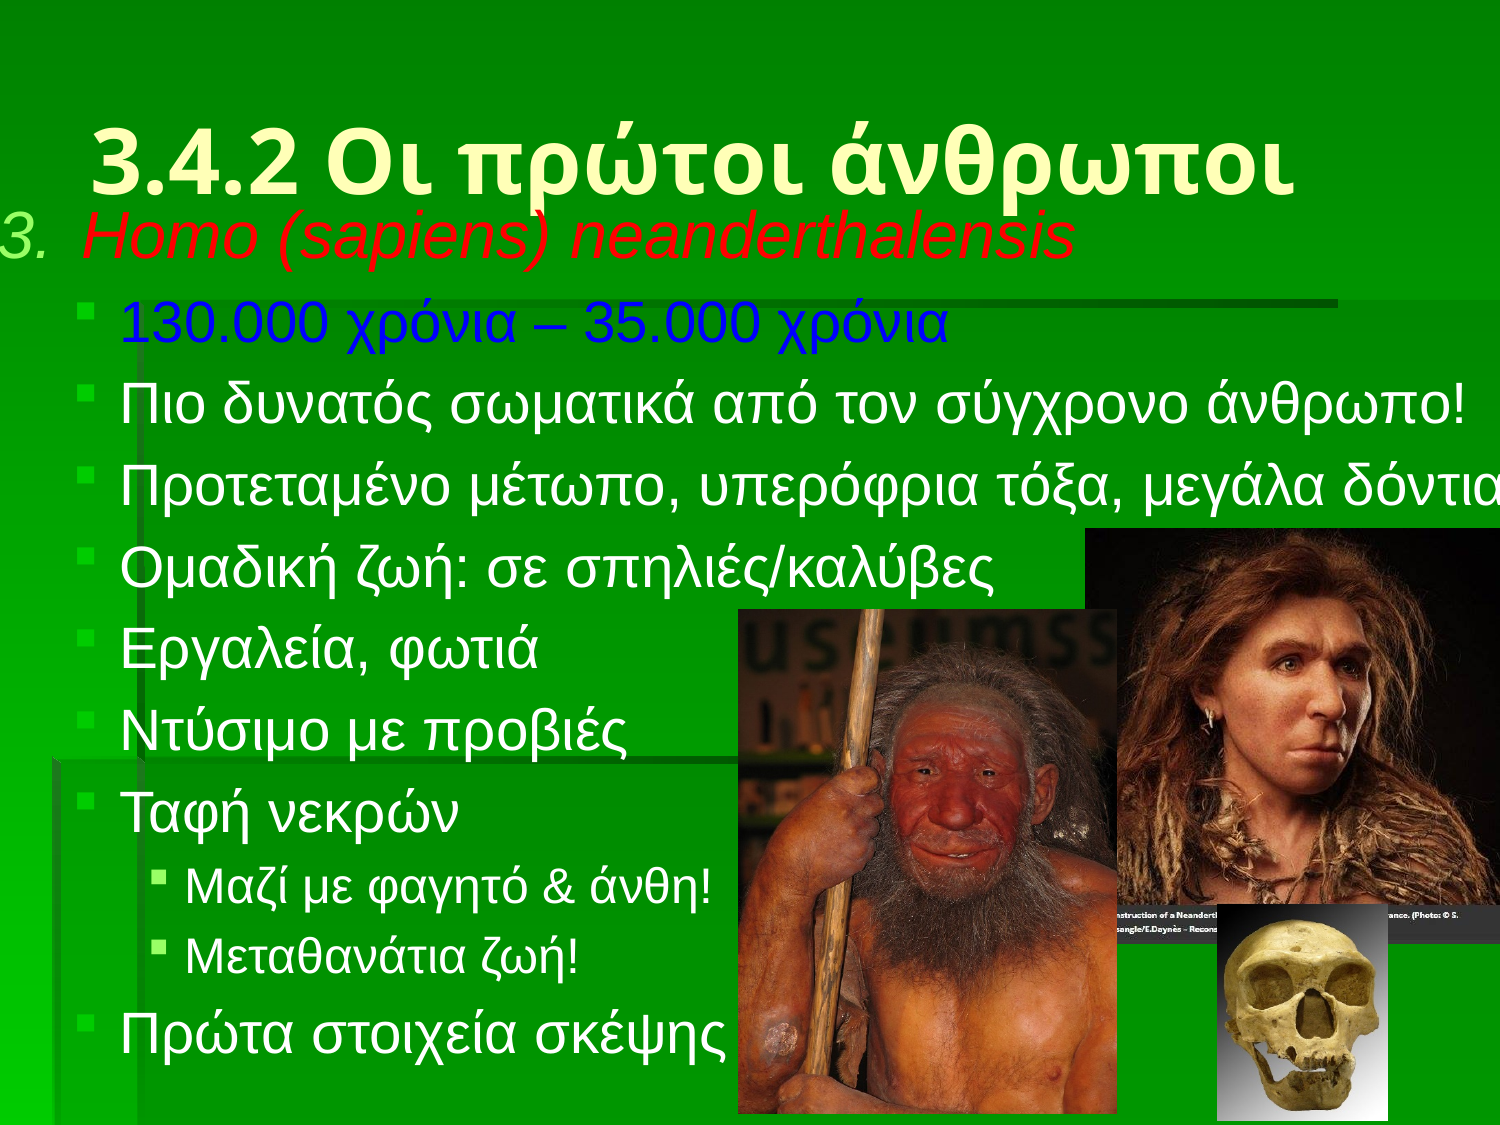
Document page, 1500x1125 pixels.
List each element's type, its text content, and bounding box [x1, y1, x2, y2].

title 3.4.2 Οι πρώτοι άνθρωποι [75, 40, 1451, 184]
picture [737, 528, 1500, 1121]
list Homo (sapiens) neanderthalensis 130.000 χρόνια – 35.000 χρόνια Πιο δυνατός σωματικά από τον σύγχρονο άνθρωπο! Προτεταμένο μέτωπο, υπερόφρια τόξα, μεγάλα δόντια Ομαδική ζωή: σε σπηλιές/καλύβες Εργαλεία, φωτιά Ντύσιμο με προβιές Ταφή νεκρών Μαζί με φαγητό & άνθη! Μεταθανάτια ζωή! Πρώτα στοιχεία σκέψης [0, 184, 1500, 873]
